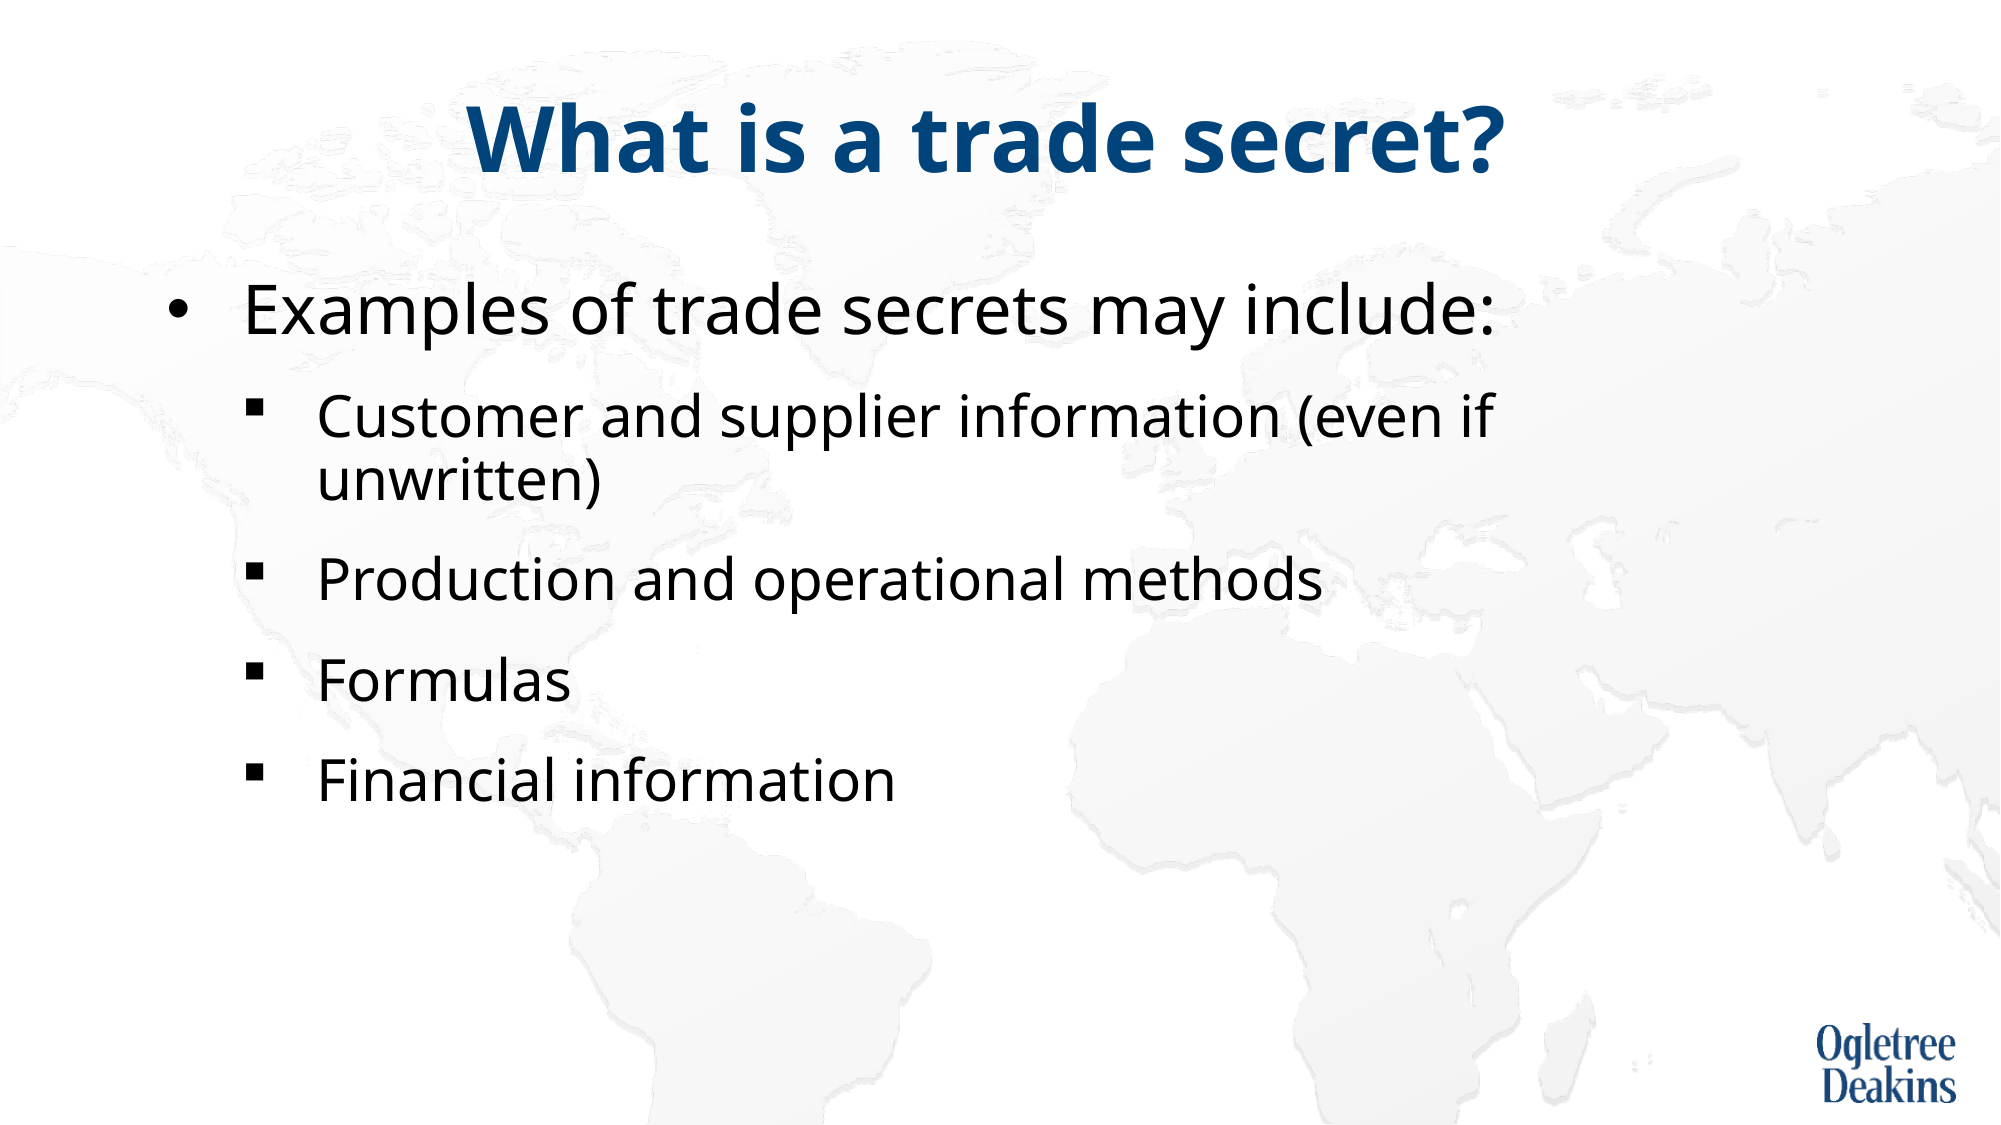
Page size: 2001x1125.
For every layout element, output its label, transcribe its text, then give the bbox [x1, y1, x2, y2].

picture [1817, 1023, 1956, 1103]
title What is a trade secret? [111, 59, 1863, 227]
list Examples of trade secrets may include: Customer and supplier information (even if unwritten) Production and operational methods Formulas Financial information [151, 267, 1659, 1052]
